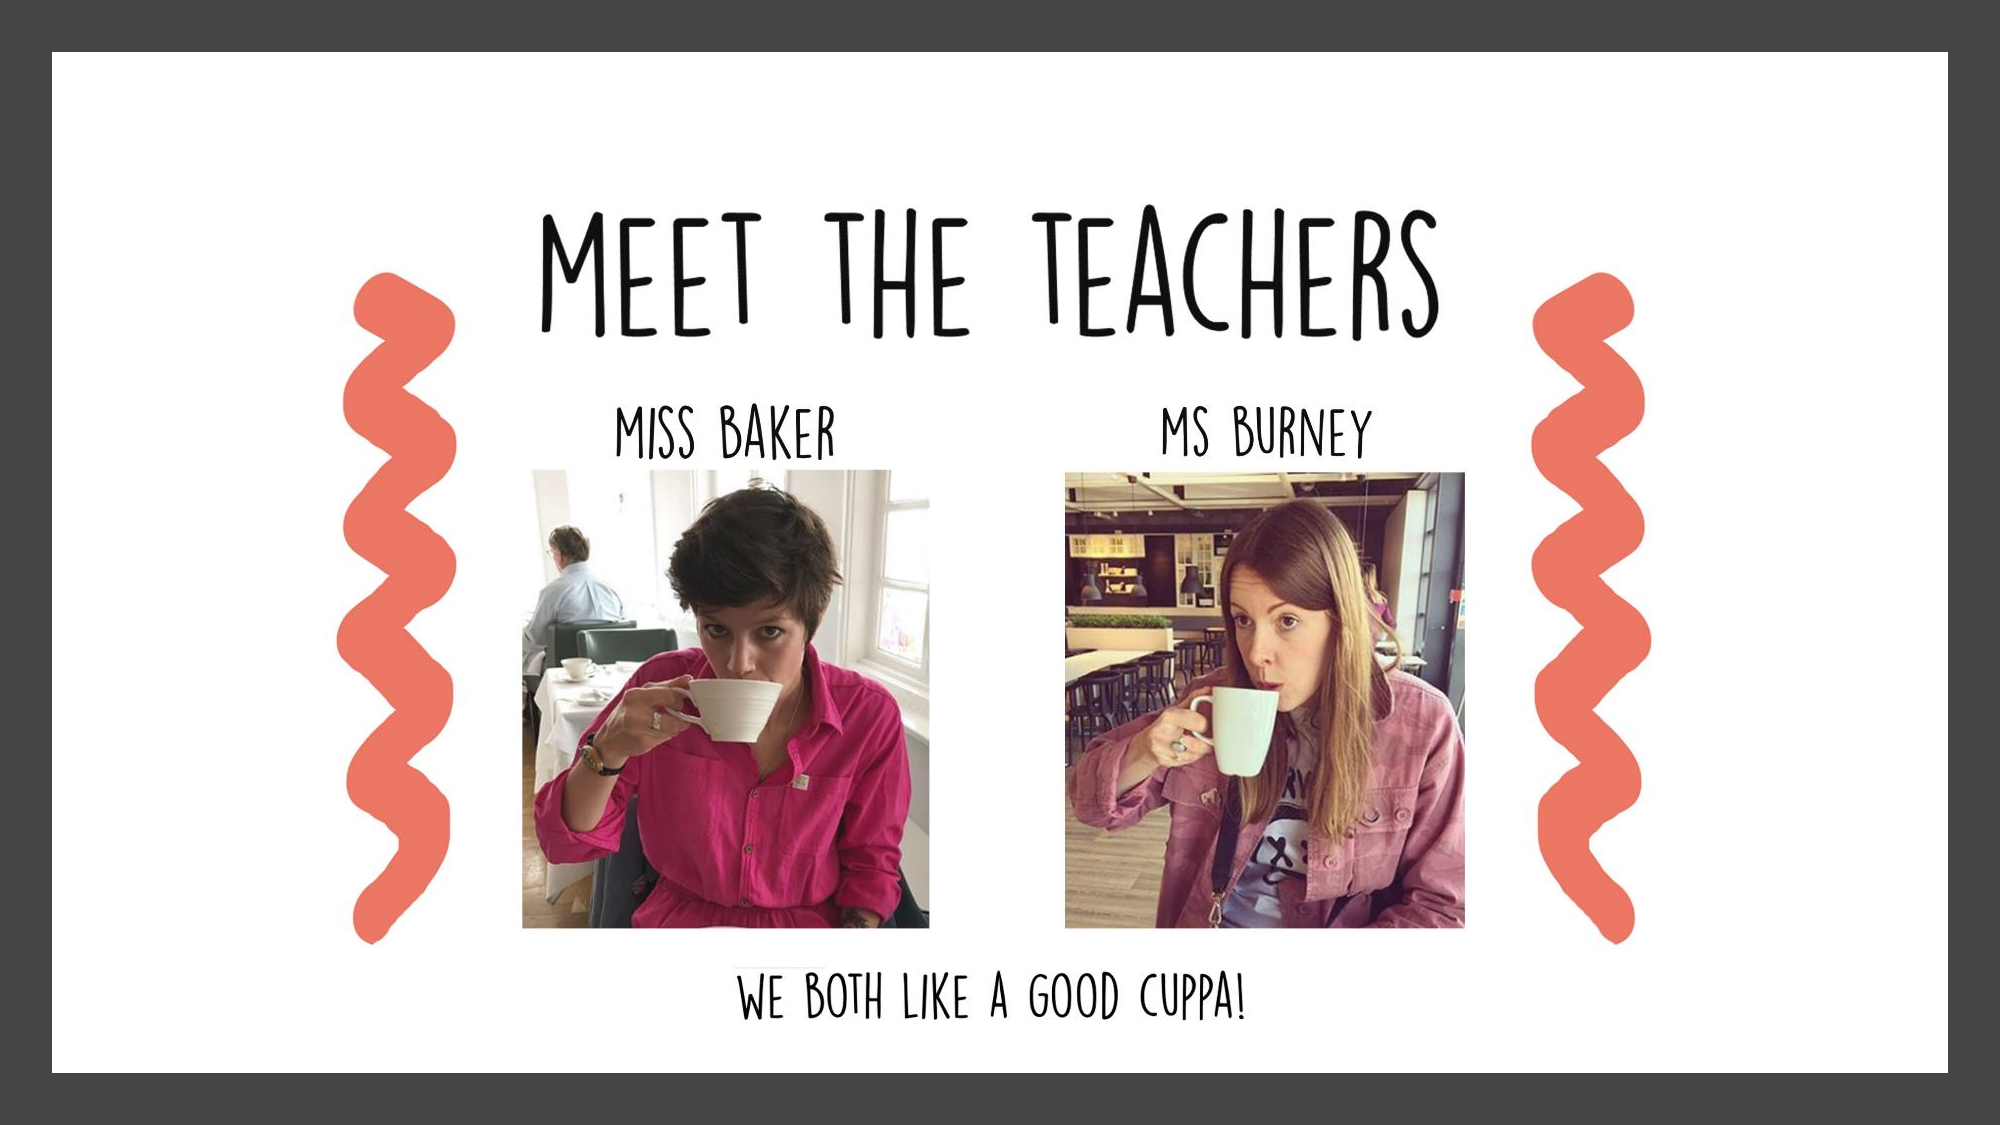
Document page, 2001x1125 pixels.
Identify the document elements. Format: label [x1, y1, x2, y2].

picture [52, 52, 1948, 1073]
